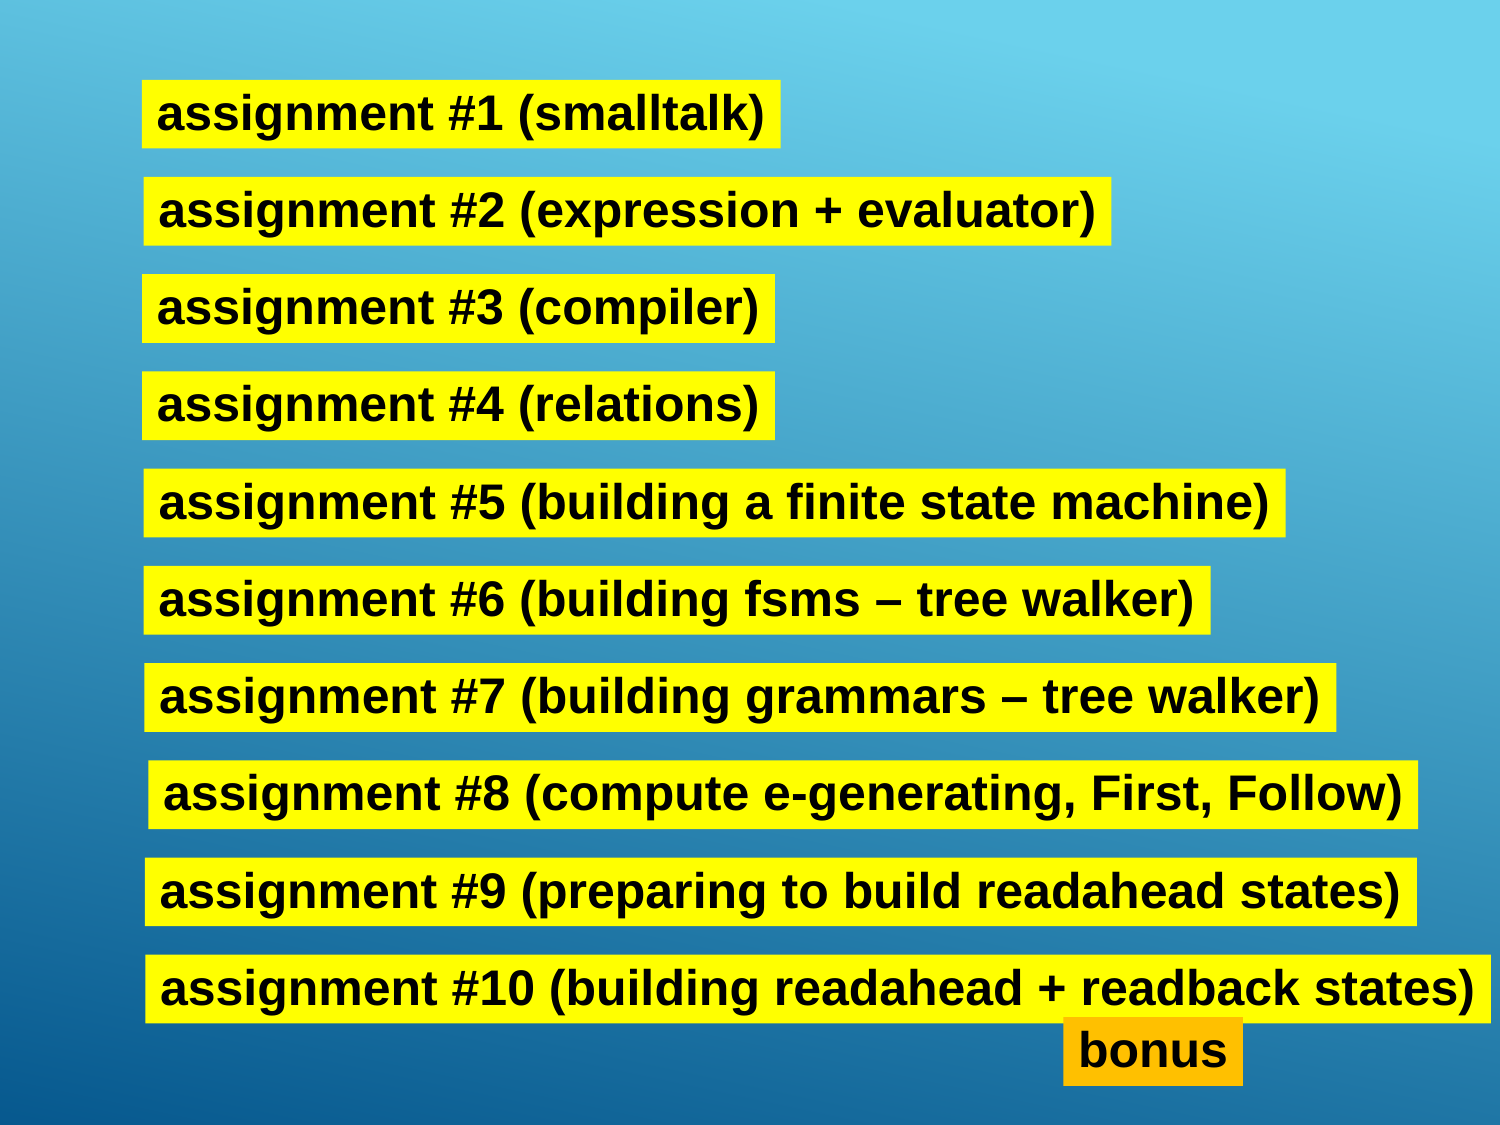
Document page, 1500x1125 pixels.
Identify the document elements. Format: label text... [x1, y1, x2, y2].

text_box assignment #7 (building grammars – tree walker) [144, 663, 1337, 732]
text_box assignment #8 (compute e-generating, First, Follow) [148, 760, 1419, 830]
text_box assignment #1 (smalltalk) [141, 79, 781, 149]
text_box assignment #9 (preparing to build readahead states) [144, 857, 1417, 927]
text_box assignment #3 (compiler) [142, 274, 775, 343]
text_box assignment #6 (building fsms – tree walker) [143, 565, 1211, 635]
text_box bonus [1063, 1017, 1243, 1086]
text_box assignment #2 (expression + evaluator) [143, 176, 1112, 246]
text_box assignment #5 (building a finite state machine) [143, 468, 1286, 538]
text_box assignment #10 (building readahead + readback states) [145, 954, 1491, 1024]
text_box assignment #4 (relations) [142, 371, 775, 441]
